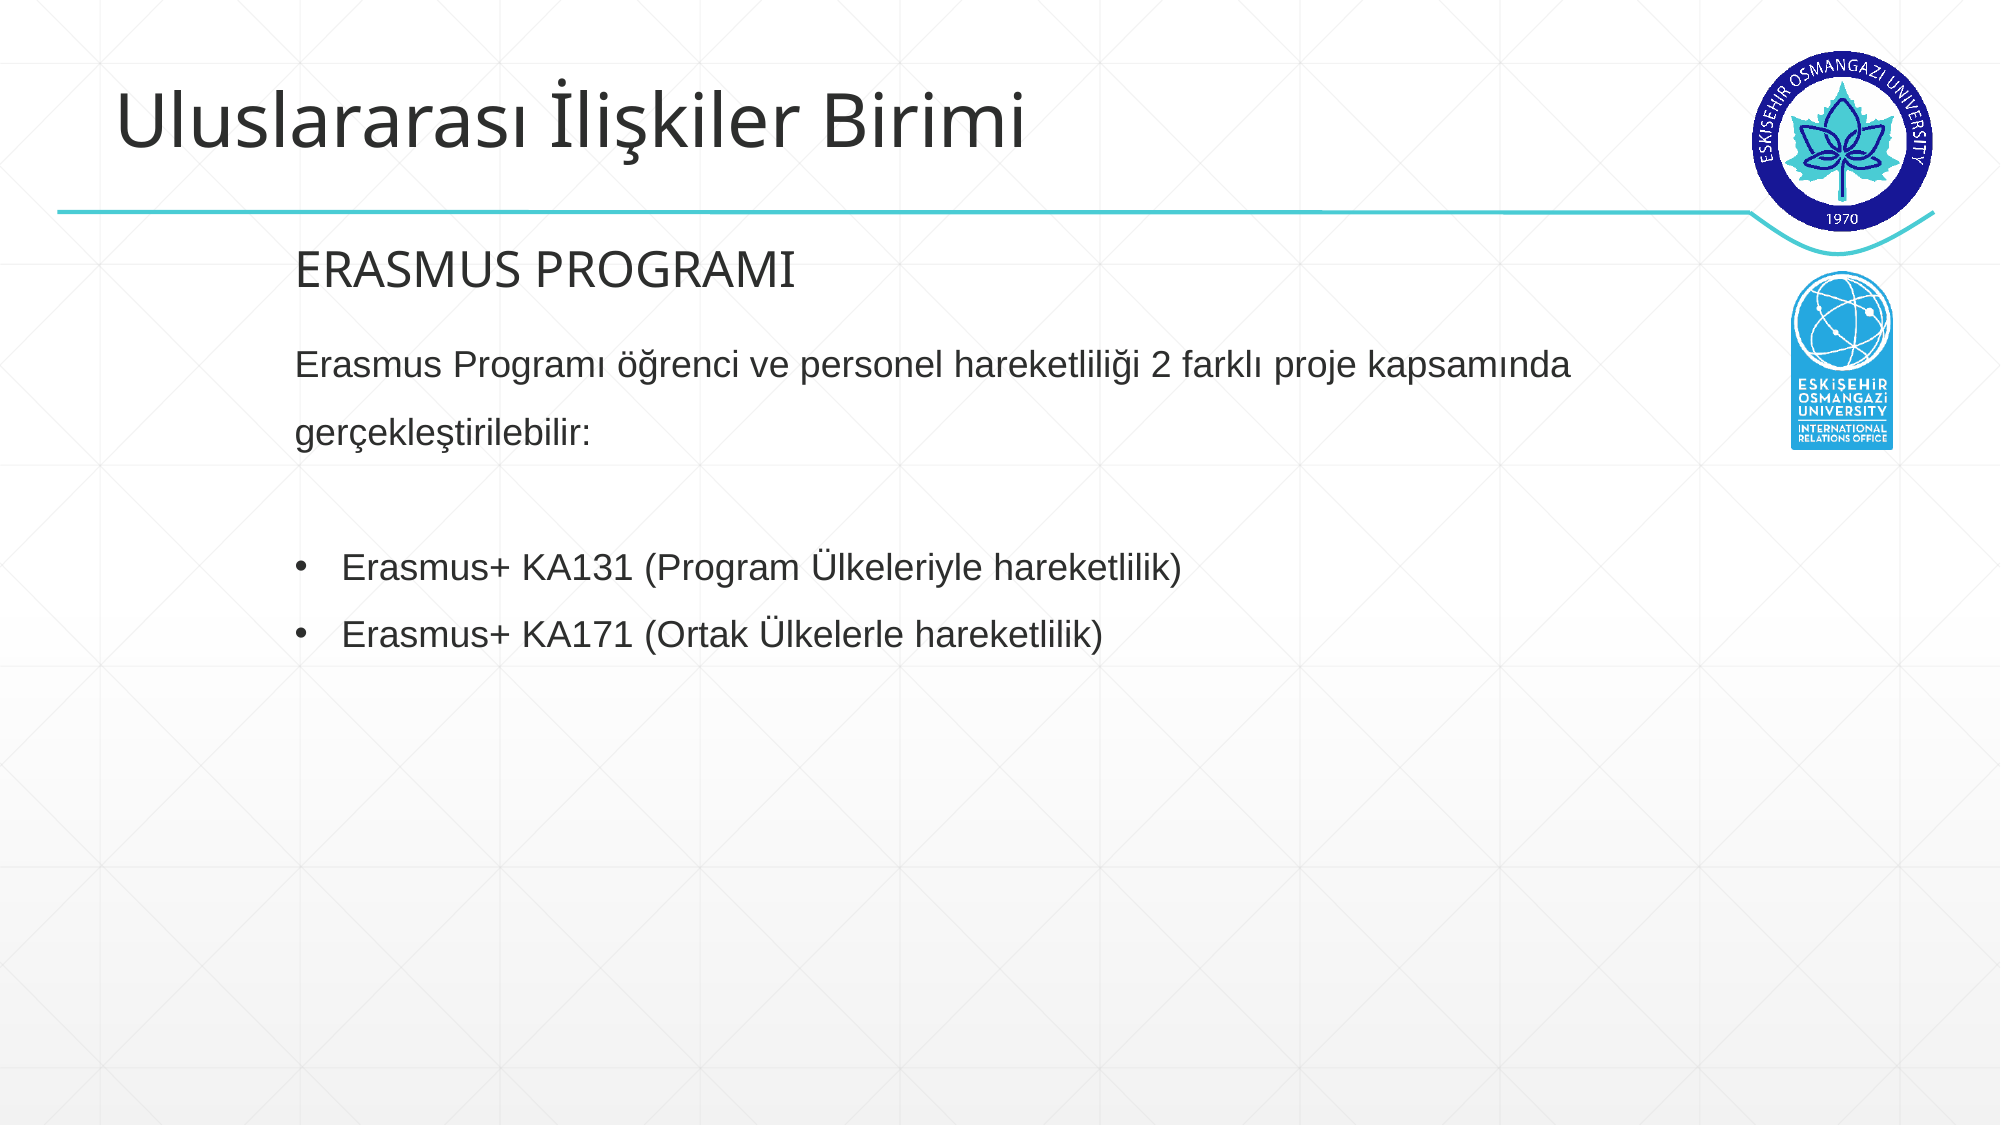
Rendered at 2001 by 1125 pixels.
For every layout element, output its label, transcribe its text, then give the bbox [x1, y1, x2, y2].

text_box Erasmus Programı öğrenci ve personel hareketliliği 2 farklı proje kapsamında gerçekleştirilebilir: Erasmus+ KA131 (Program Ülkeleriyle hareketlilik) Erasmus+ KA171 (Ortak Ülkelerle hareketlilik) [279, 310, 1658, 663]
picture [1791, 271, 1893, 450]
text_box Uluslararası İlişkiler Birimi [99, 64, 1456, 170]
text_box [1778, 234, 1901, 256]
picture [1749, 48, 1935, 234]
text_box ERASMUS PROGRAMI [279, 230, 1637, 306]
